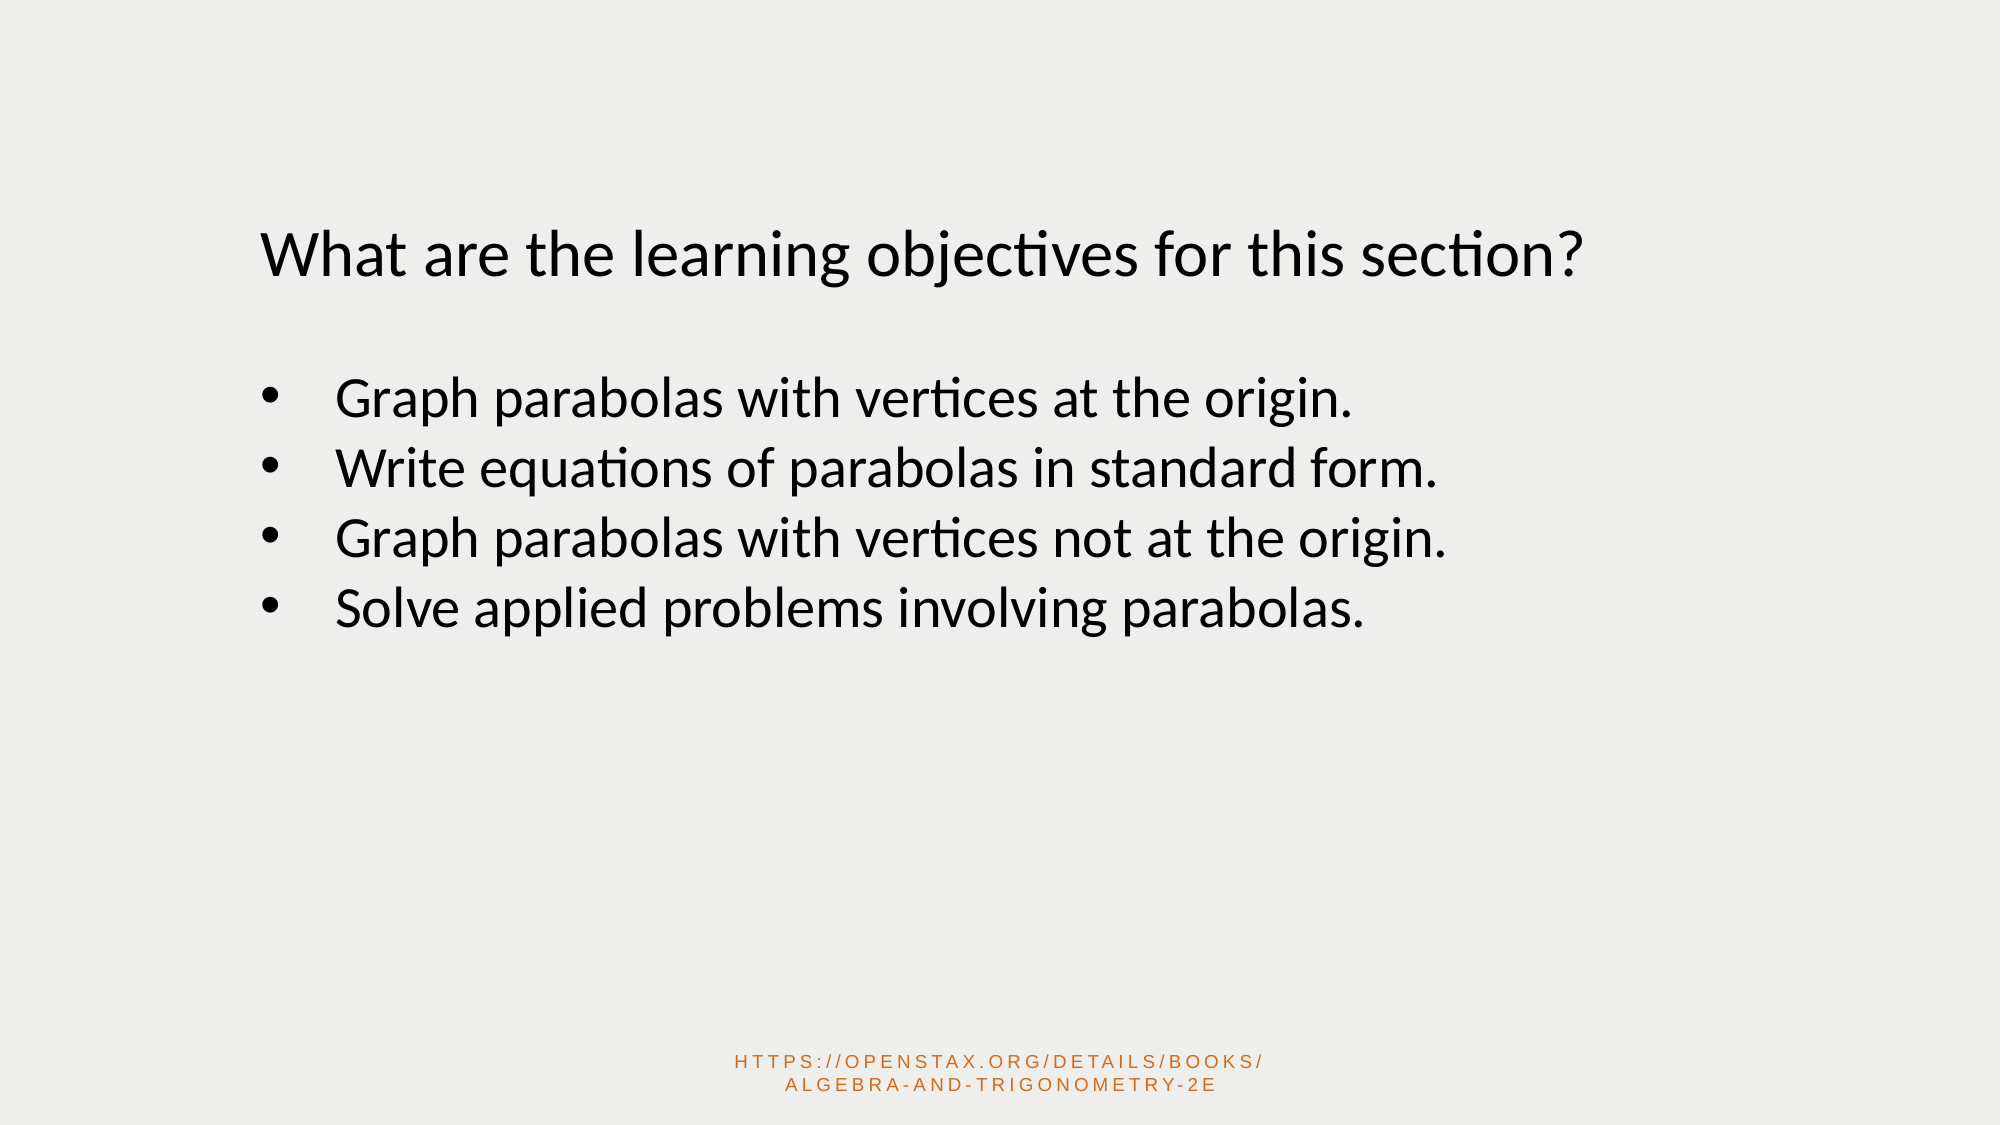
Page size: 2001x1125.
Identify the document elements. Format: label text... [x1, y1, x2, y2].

footer https://openstax.org/details/books/algebra-and-trigonometry-2e [662, 1042, 1338, 1103]
text_box What are the learning objectives for this section? Graph parabolas with vertices at the origin. Write equations of parabolas in standard form. Graph parabolas with vertices not at the origin. Solve applied problems involving parabolas. [245, 201, 1672, 707]
